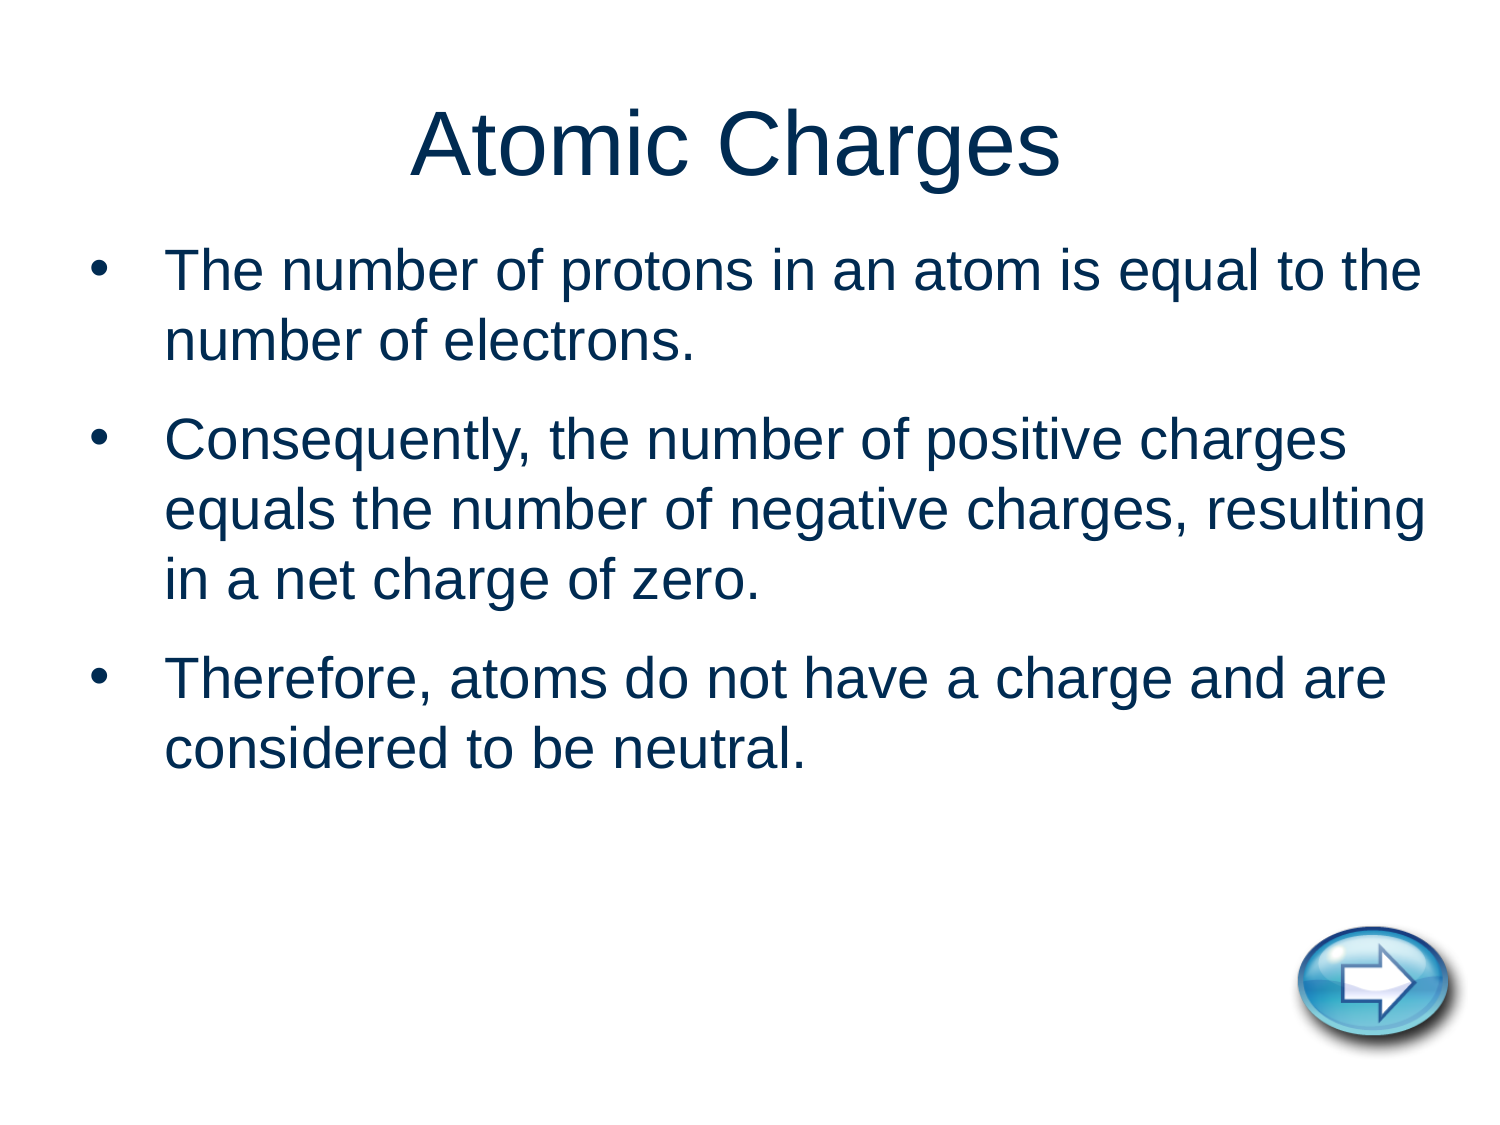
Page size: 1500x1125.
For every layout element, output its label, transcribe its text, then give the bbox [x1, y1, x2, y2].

title Atomic Charges [75, 45, 1425, 224]
picture [1279, 887, 1468, 1076]
text_box The number of protons in an atom is equal to the number of electrons. Consequently, the number of positive charges equals the number of negative charges, resulting in a net charge of zero. Therefore, atoms do not have a charge and are considered to be neutral. [75, 224, 1450, 987]
